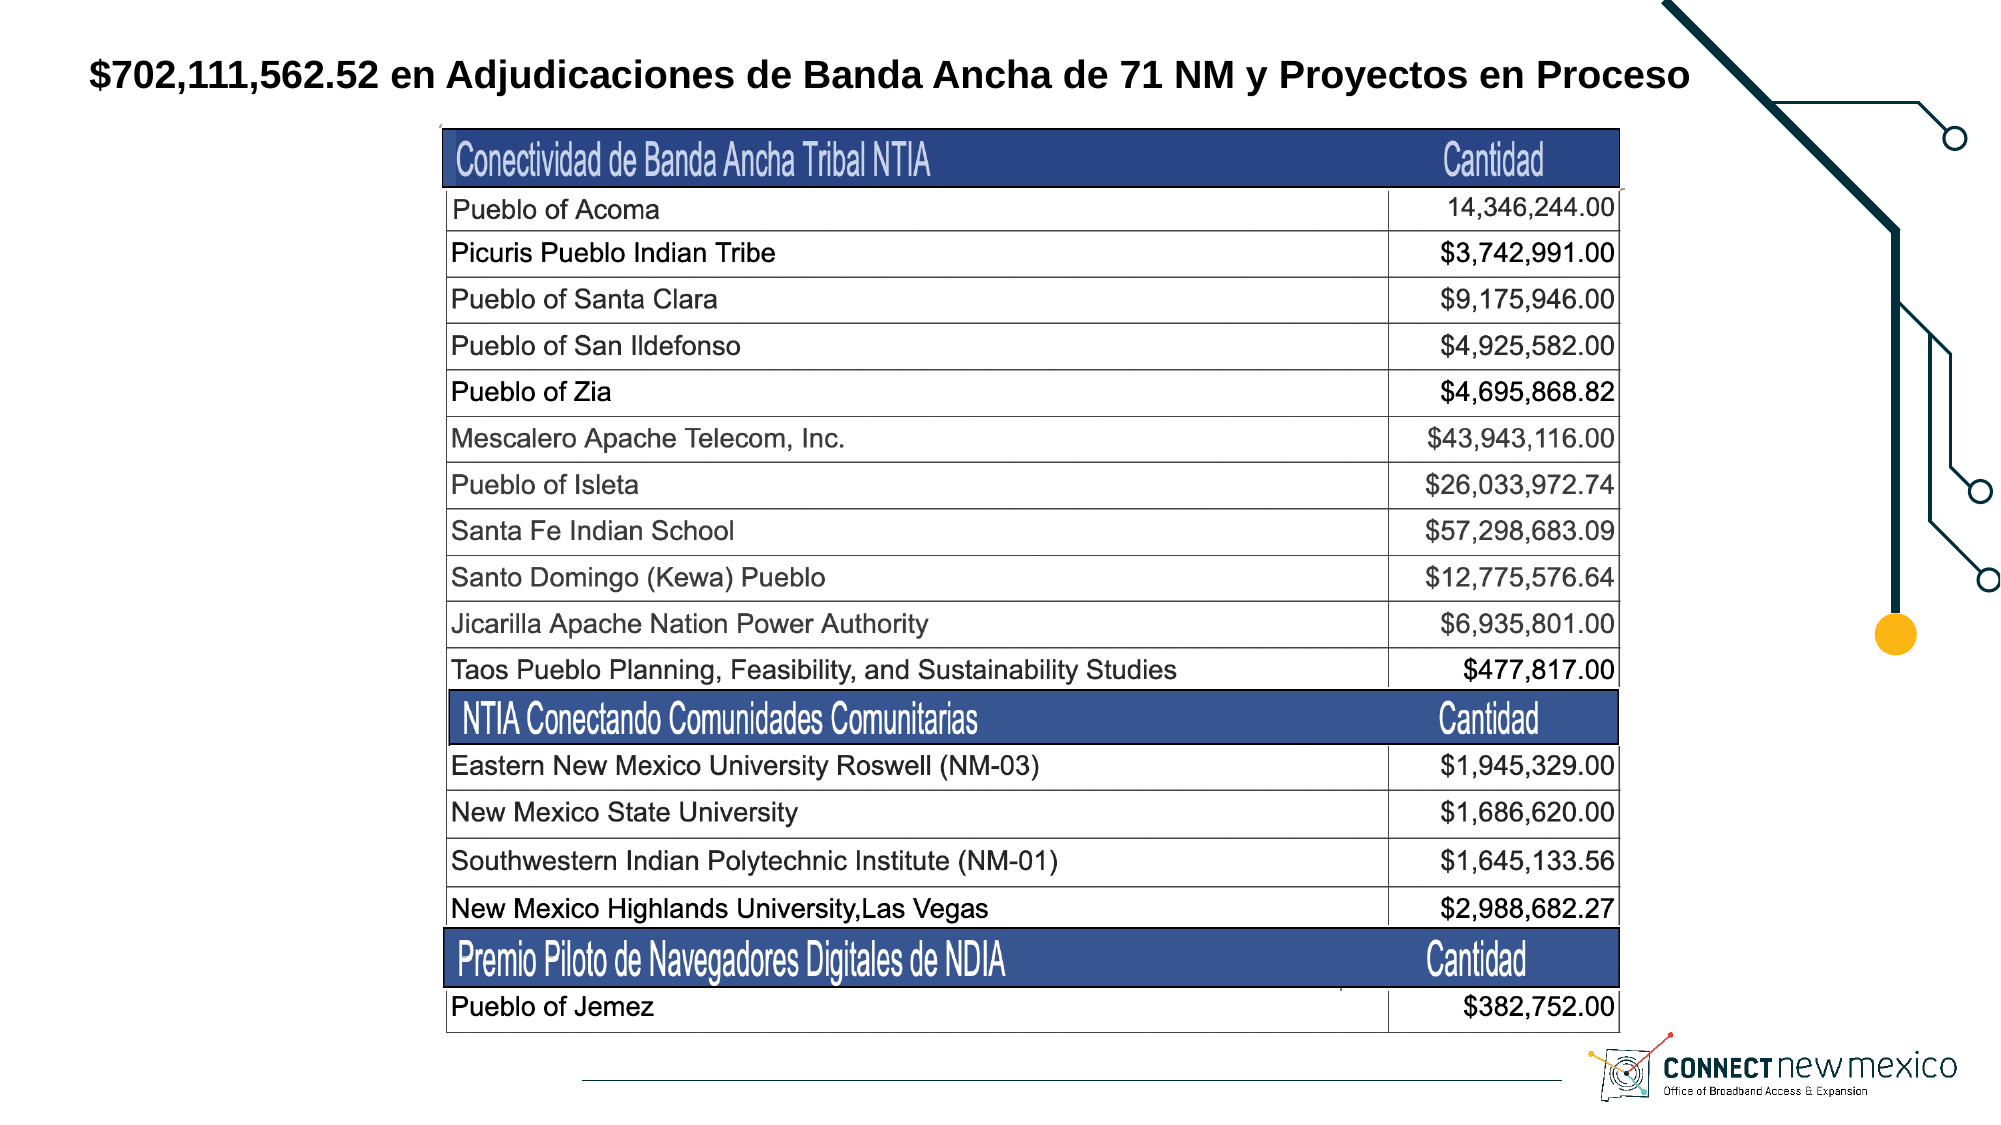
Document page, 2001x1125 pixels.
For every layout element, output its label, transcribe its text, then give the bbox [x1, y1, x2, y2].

title $702,111,562.52 en Adjudicaciones de Banda Ancha de 71 NM y Proyectos en Proceso [81, 36, 1735, 111]
picture [418, 124, 1970, 1122]
